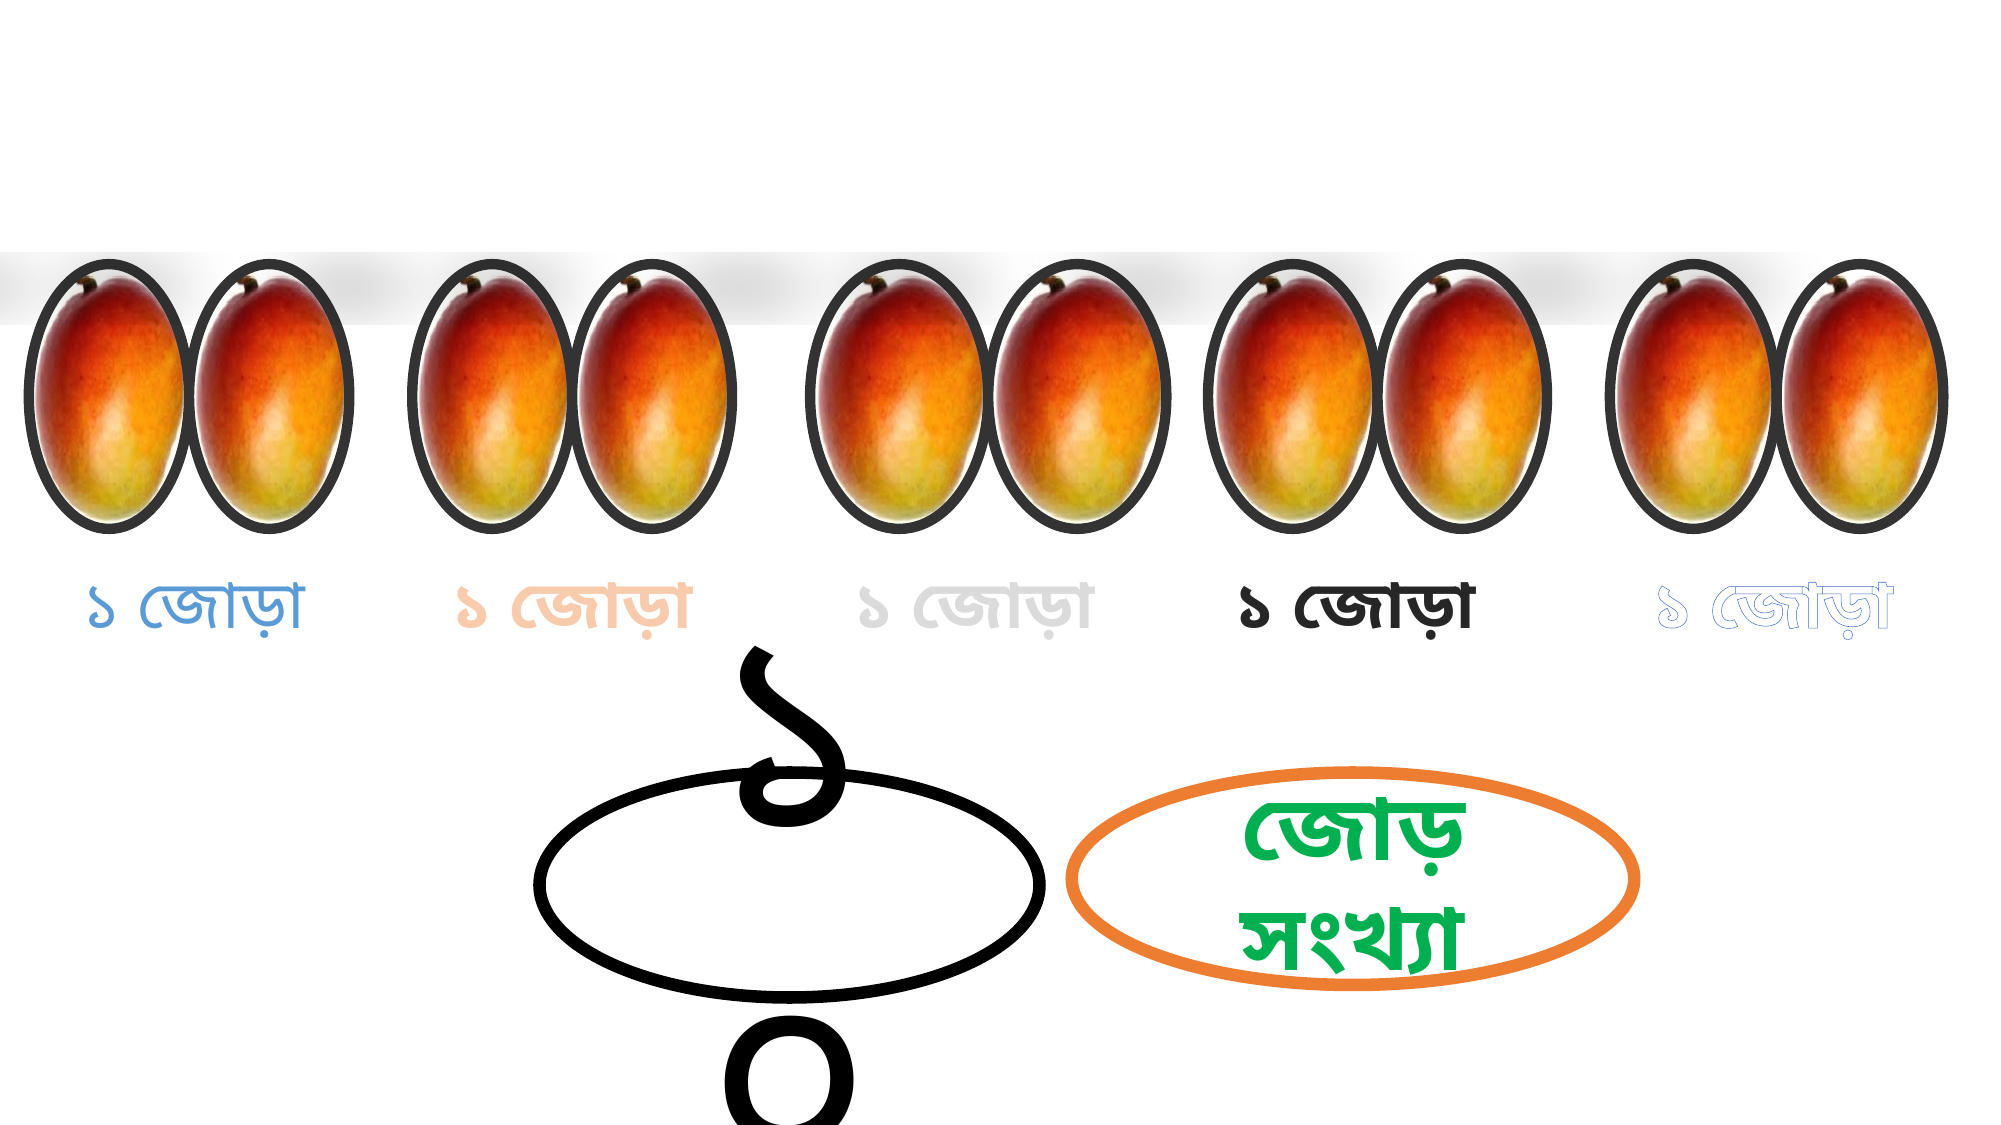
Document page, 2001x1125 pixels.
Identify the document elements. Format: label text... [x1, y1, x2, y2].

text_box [1609, 264, 1944, 529]
text_box ১ জোড়া [837, 553, 1110, 649]
text_box ১ জোড়া [66, 553, 320, 649]
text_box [28, 264, 350, 529]
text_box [810, 264, 1167, 529]
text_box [1208, 264, 1547, 529]
text_box জোড় সংখ্যা [1070, 771, 1636, 987]
text_box ১ জোড়া [1218, 553, 1491, 649]
text_box ১ জোড়া [435, 553, 708, 649]
text_box ১ জোড়া [1636, 553, 1908, 649]
text_box ১০ [538, 771, 1041, 999]
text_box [412, 264, 733, 529]
